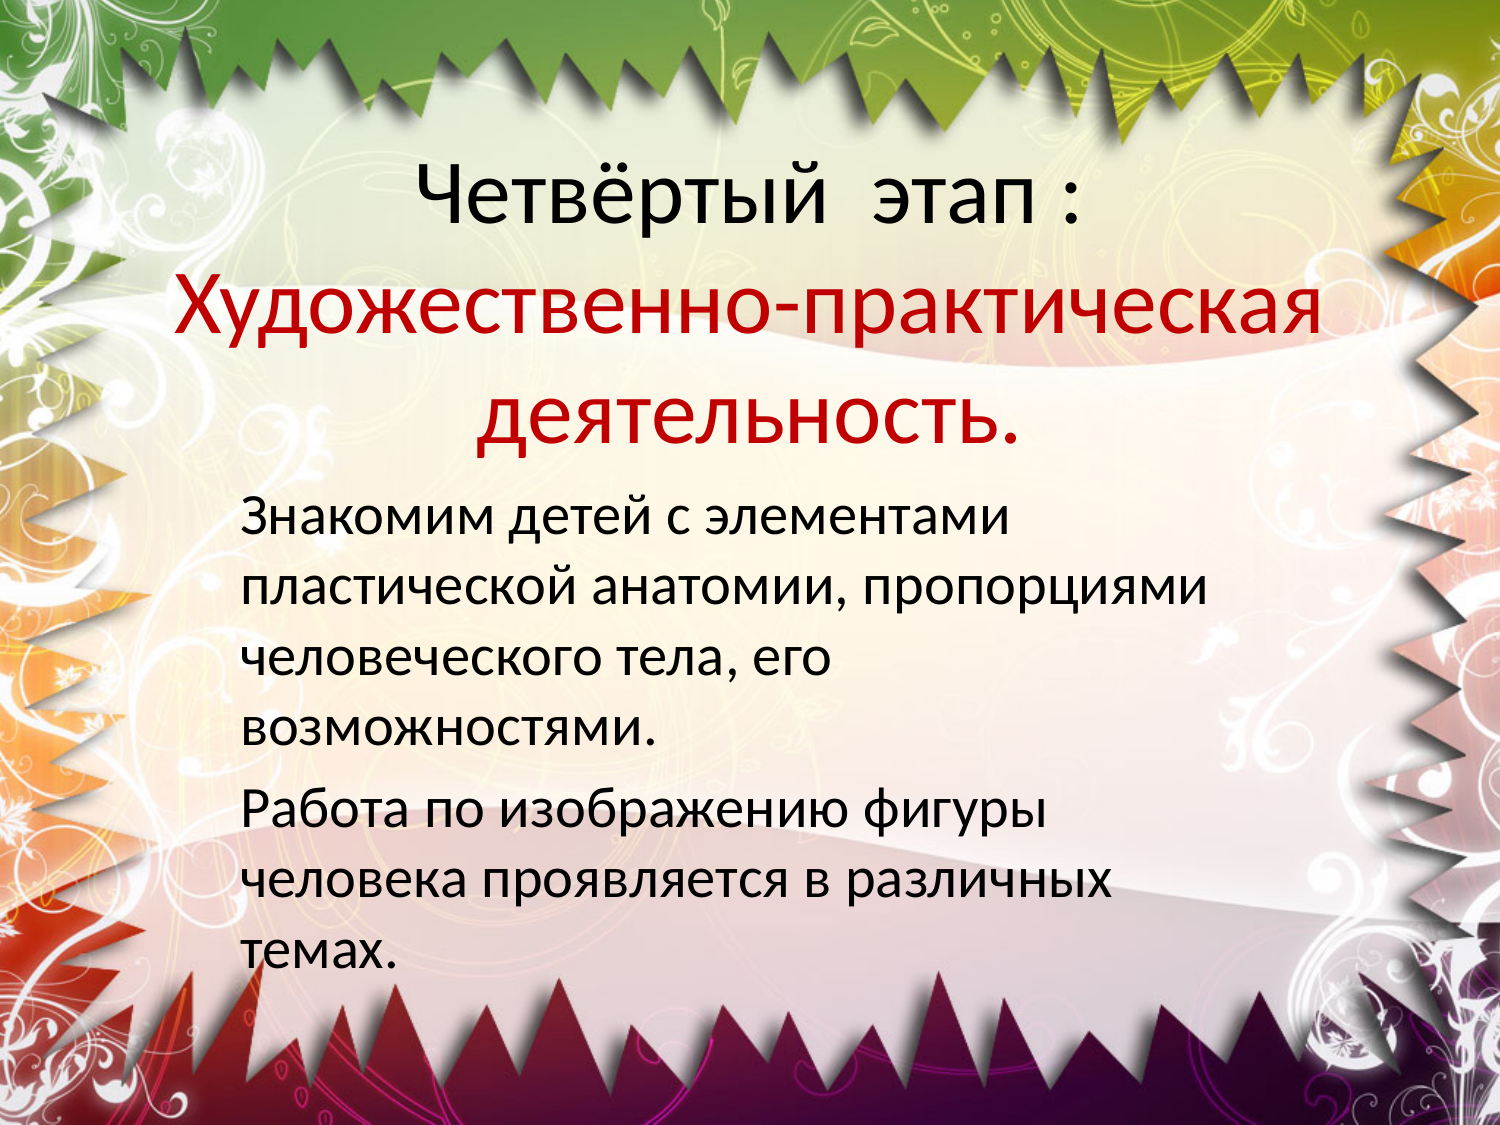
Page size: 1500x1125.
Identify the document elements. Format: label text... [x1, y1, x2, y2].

subtitle Знакомим детей с элементами пластической анатомии, пропорциями человеческого тела, его возможностями. Работа по изображению фигуры человека проявляется в различных темах. [225, 468, 1275, 988]
title Четвёртый этап : Художественно-практическая деятельность. [112, 113, 1388, 480]
picture [0, 0, 1500, 1125]
